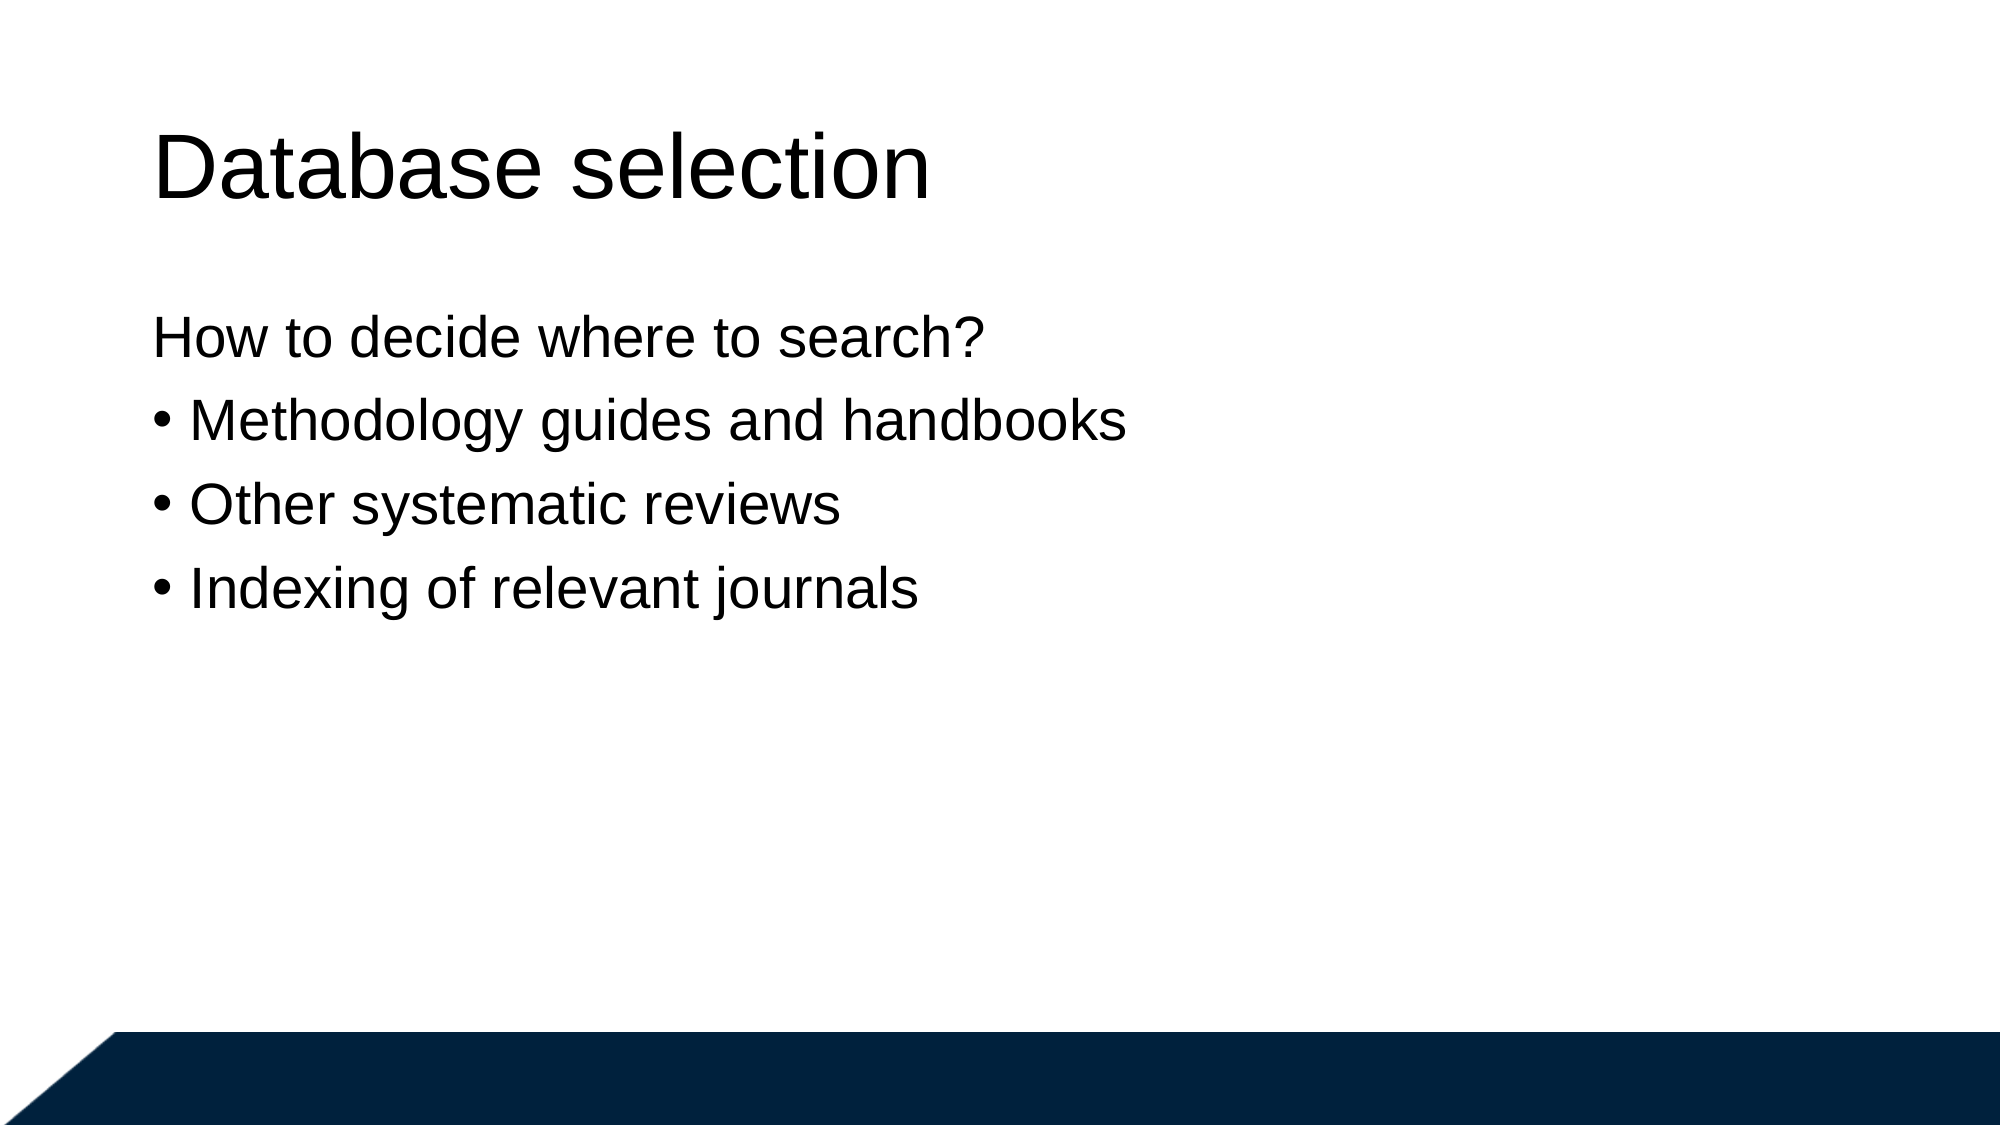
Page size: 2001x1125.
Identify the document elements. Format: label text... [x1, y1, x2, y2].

picture [1, 1032, 2000, 1125]
list How to decide where to search? Methodology guides and handbooks Other systematic reviews Indexing of relevant journals [137, 299, 1863, 1014]
title Database selection [137, 59, 1863, 278]
